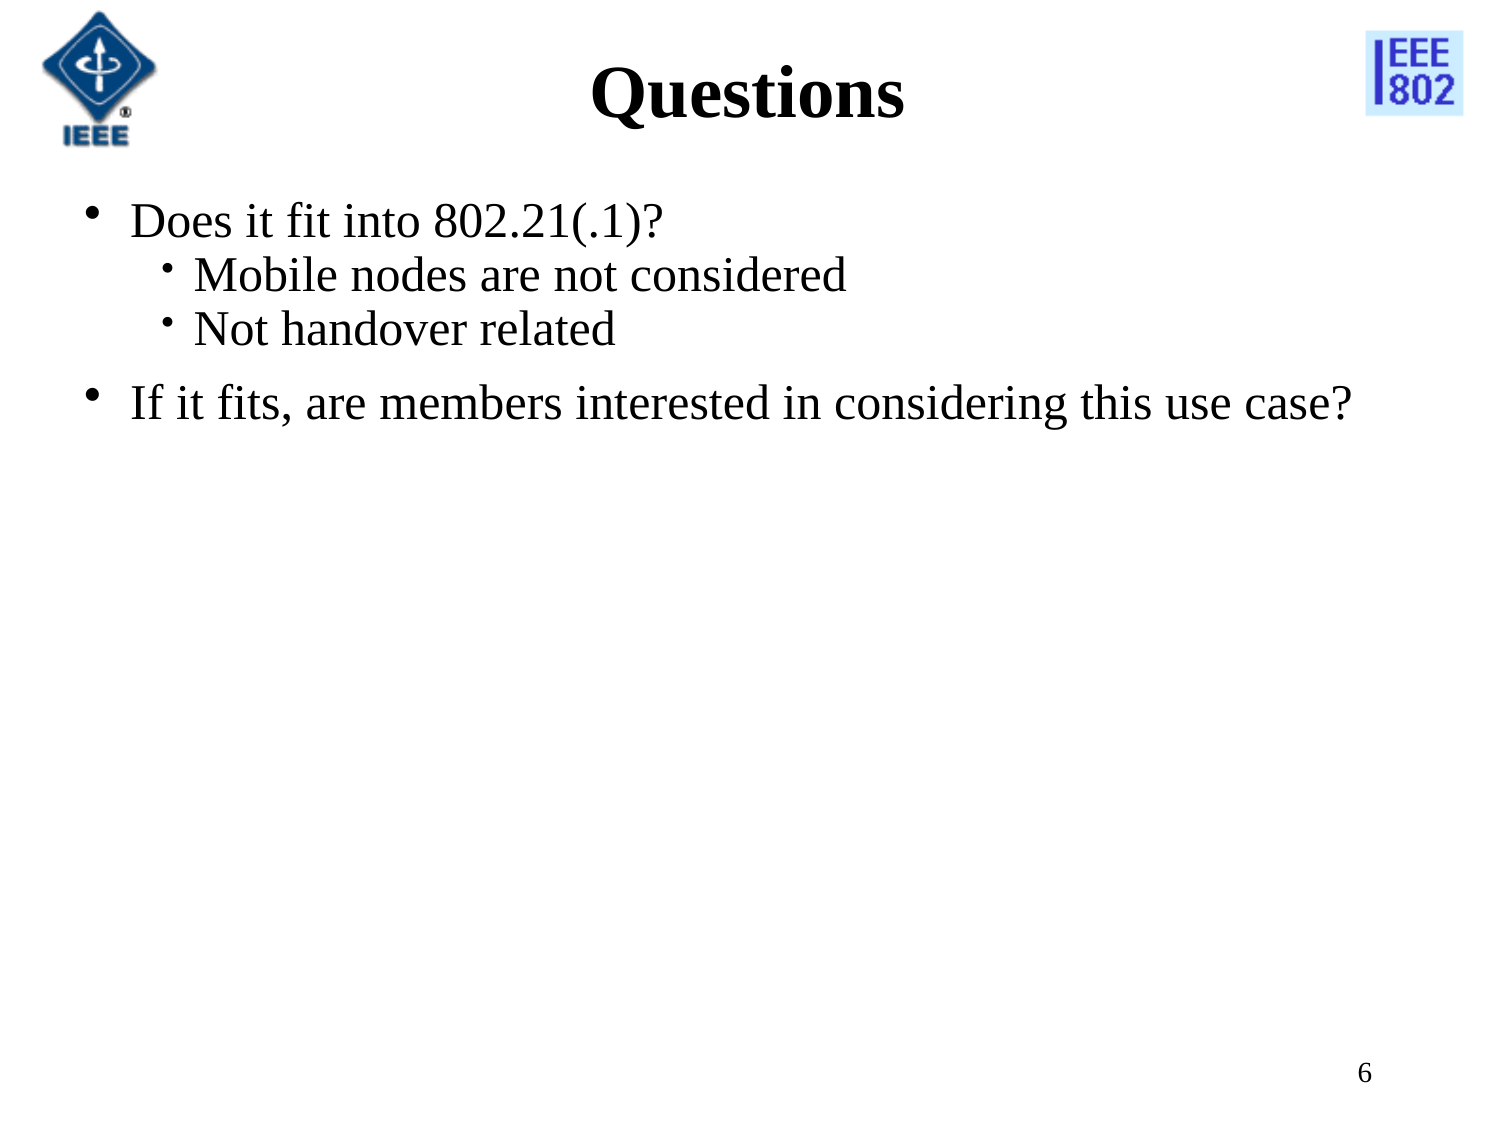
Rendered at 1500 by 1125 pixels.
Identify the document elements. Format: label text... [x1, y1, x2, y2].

list Does it fit into 802.21(.1)? Mobile nodes are not considered Not handover related If it fits, are members interested in considering this use case? [68, 186, 1432, 1038]
picture [37, 9, 162, 150]
slide_number 6 [1274, 1049, 1388, 1113]
picture [1351, 12, 1475, 141]
title Questions [68, 36, 1427, 151]
